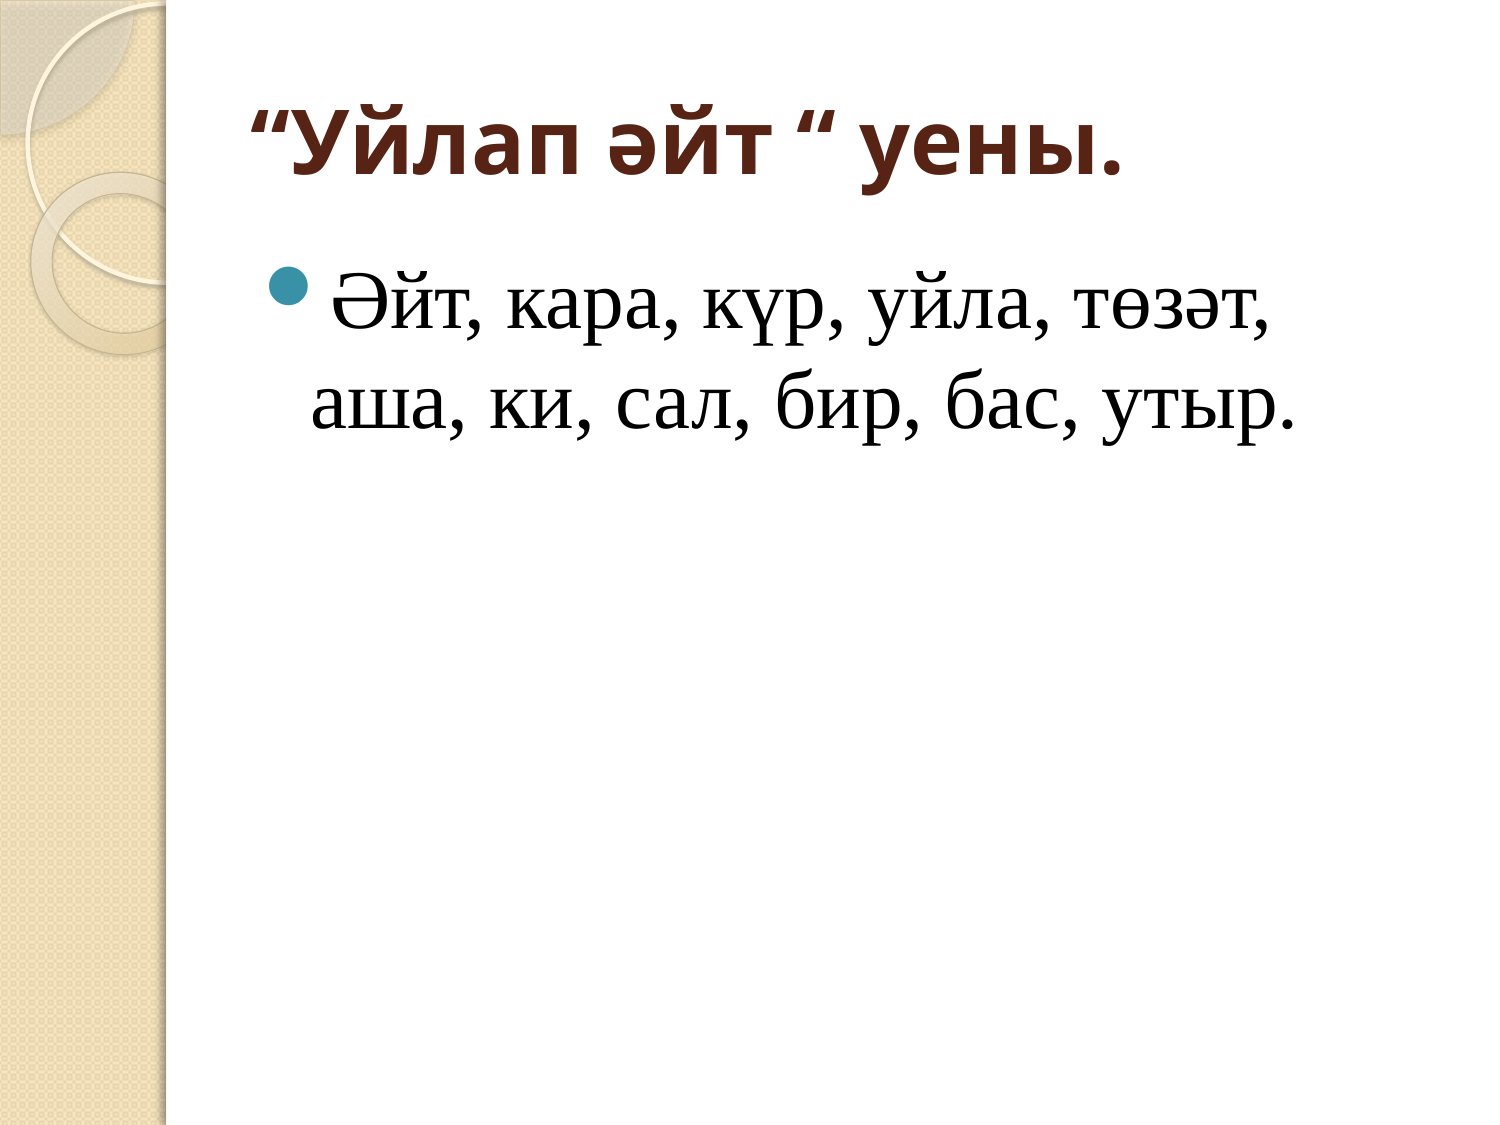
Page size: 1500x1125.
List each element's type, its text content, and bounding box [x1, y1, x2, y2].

title “Уйлап әйт “ уены. [235, 45, 1466, 233]
list Әйт, кара, күр, уйла, төзәт, аша, ки, сал, бир, бас, утыр. [235, 237, 1466, 1025]
